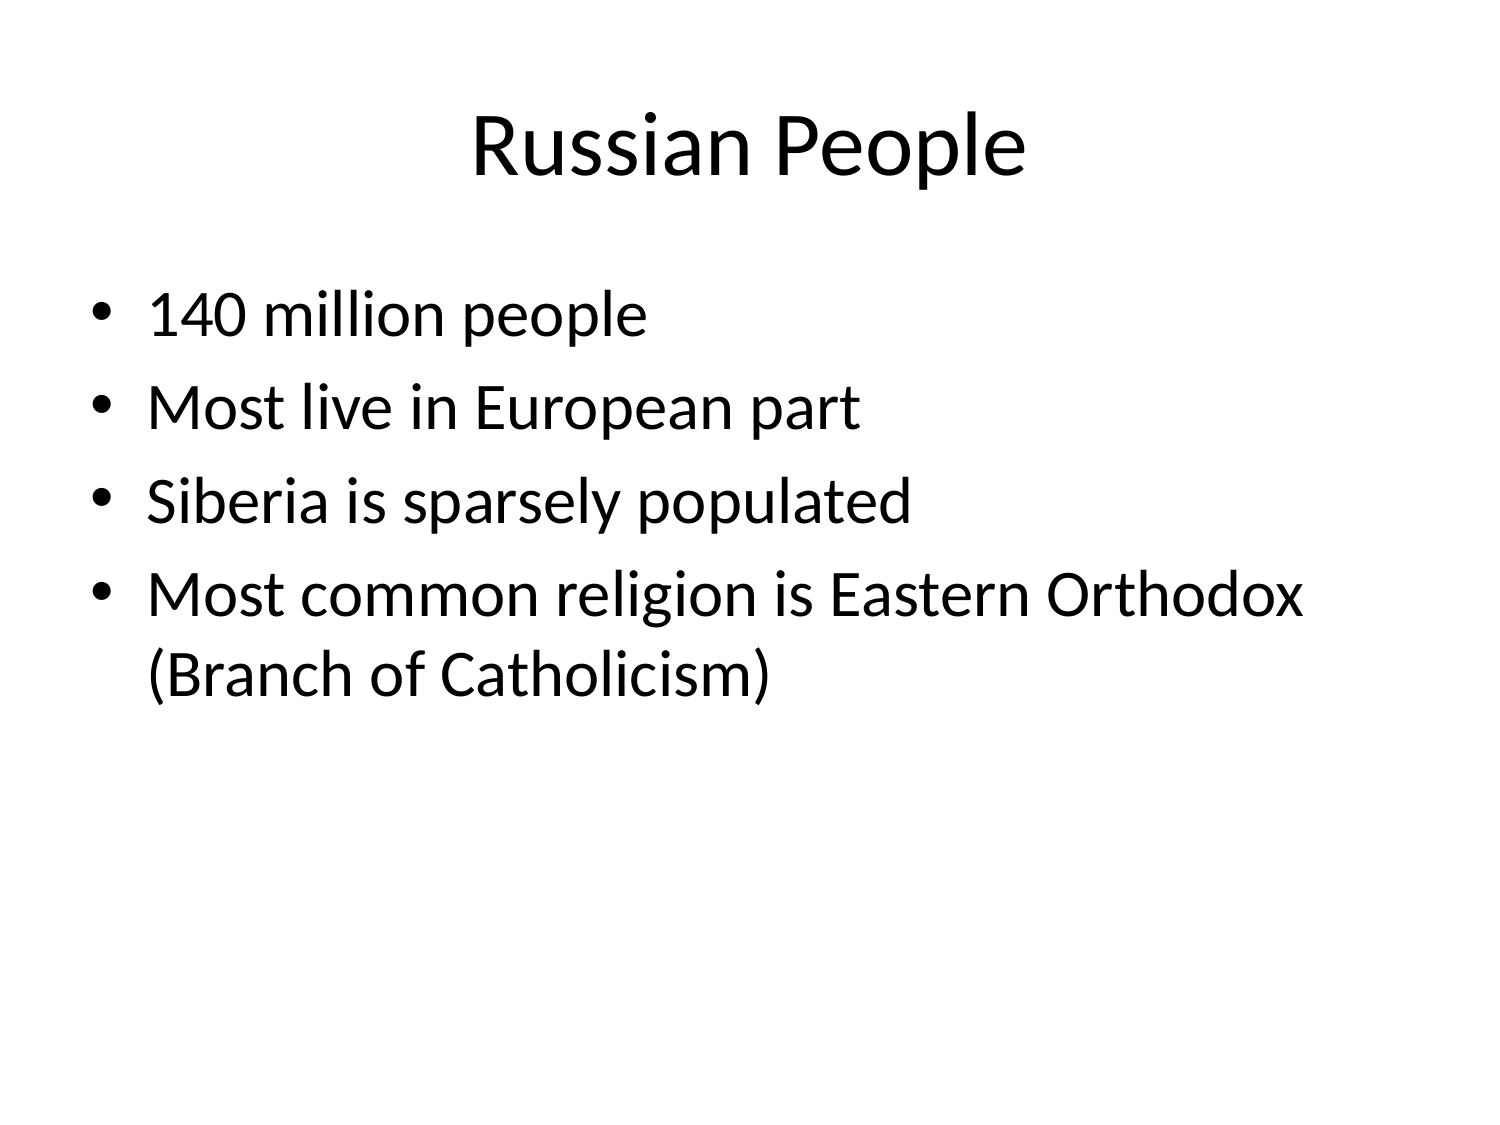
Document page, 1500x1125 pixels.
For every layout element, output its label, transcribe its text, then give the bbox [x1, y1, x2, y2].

list 140 million people Most live in European part Siberia is sparsely populated Most common religion is Eastern Orthodox (Branch of Catholicism) [75, 262, 1425, 1005]
title Russian People [75, 45, 1425, 233]
